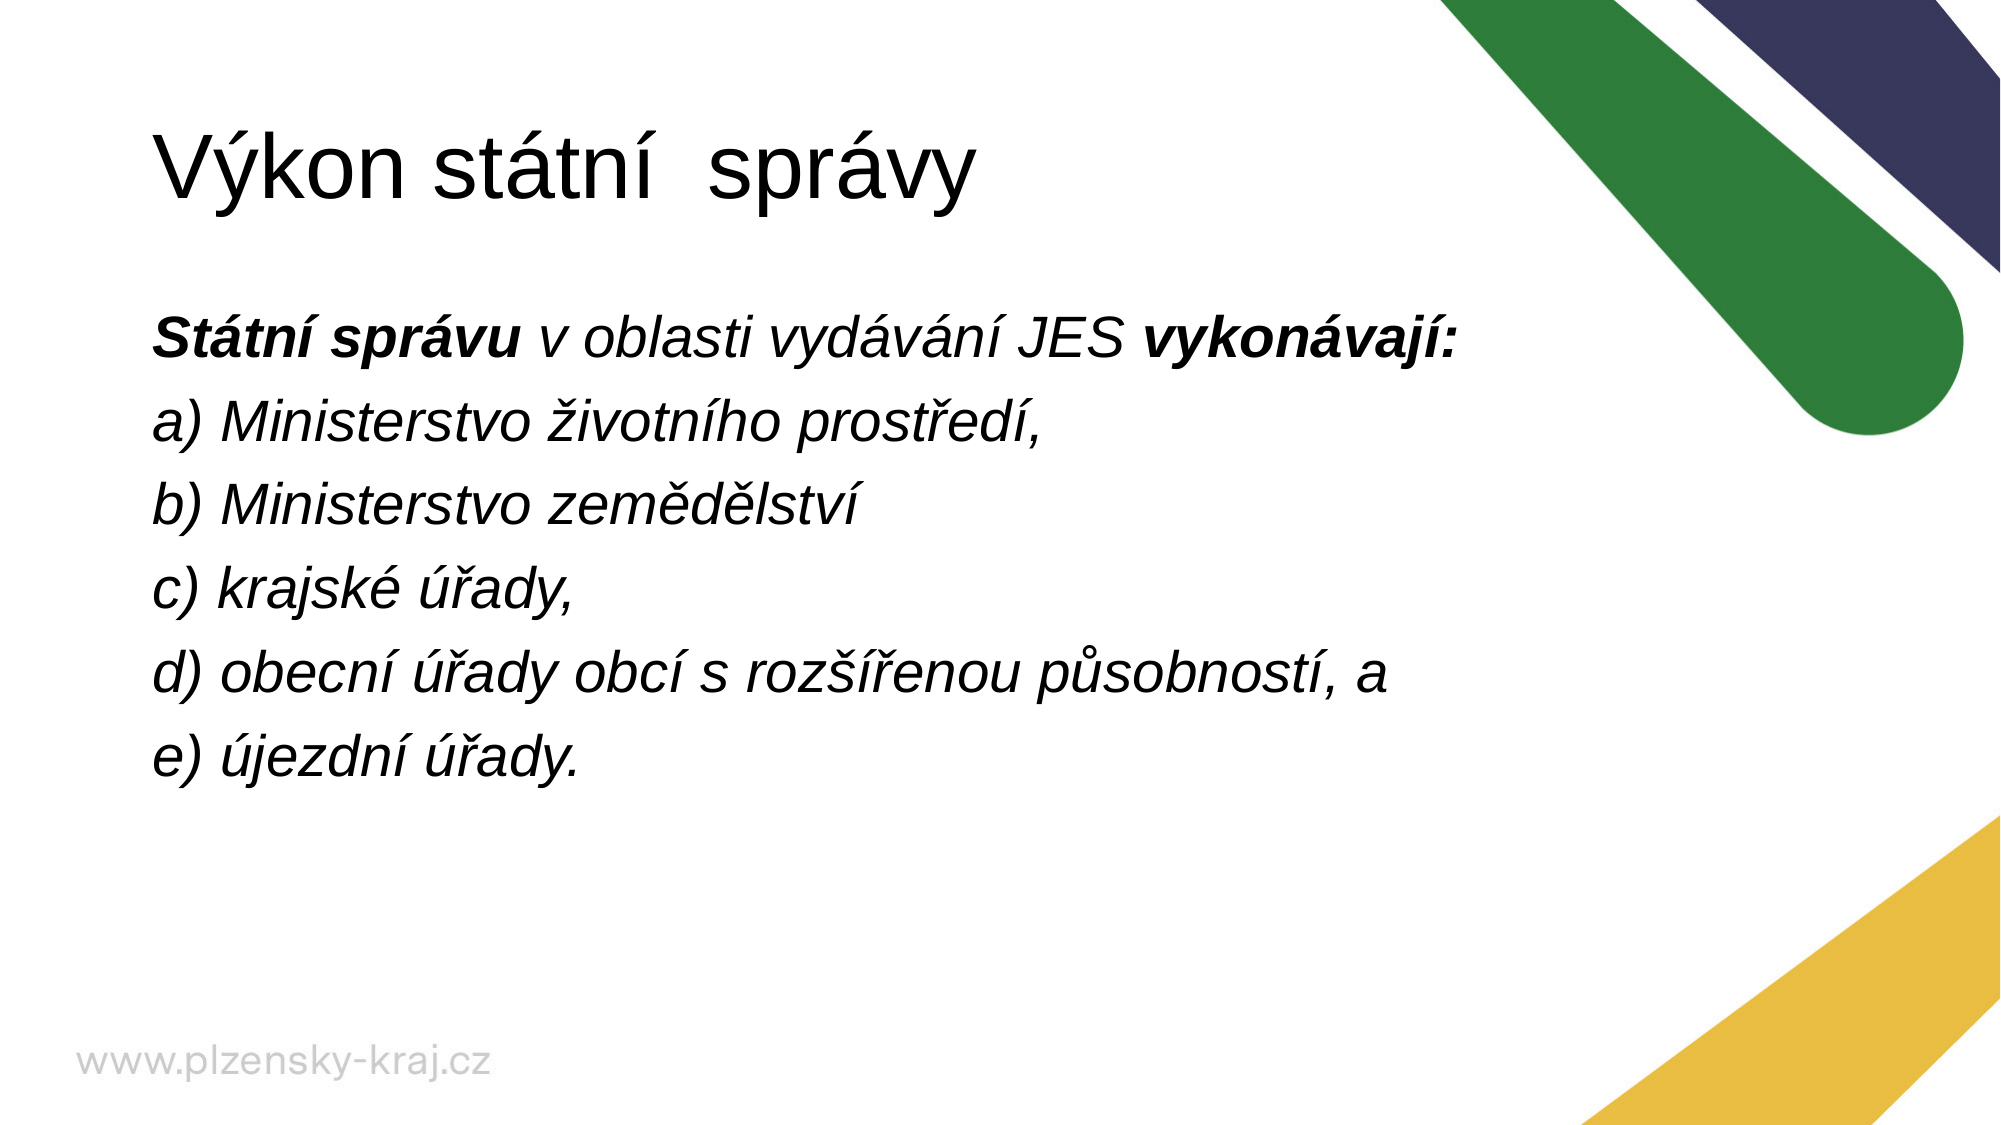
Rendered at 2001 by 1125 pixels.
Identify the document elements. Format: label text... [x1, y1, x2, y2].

picture [0, 0, 2001, 1125]
list Státní správu v oblasti vydávání JES vykonávají: a) Ministerstvo životního prostředí, b) Ministerstvo zemědělství c) krajské úřady, d) obecní úřady obcí s rozšířenou působností, a e) újezdní úřady. [137, 299, 1863, 1014]
title Výkon státní správy [137, 59, 1863, 278]
